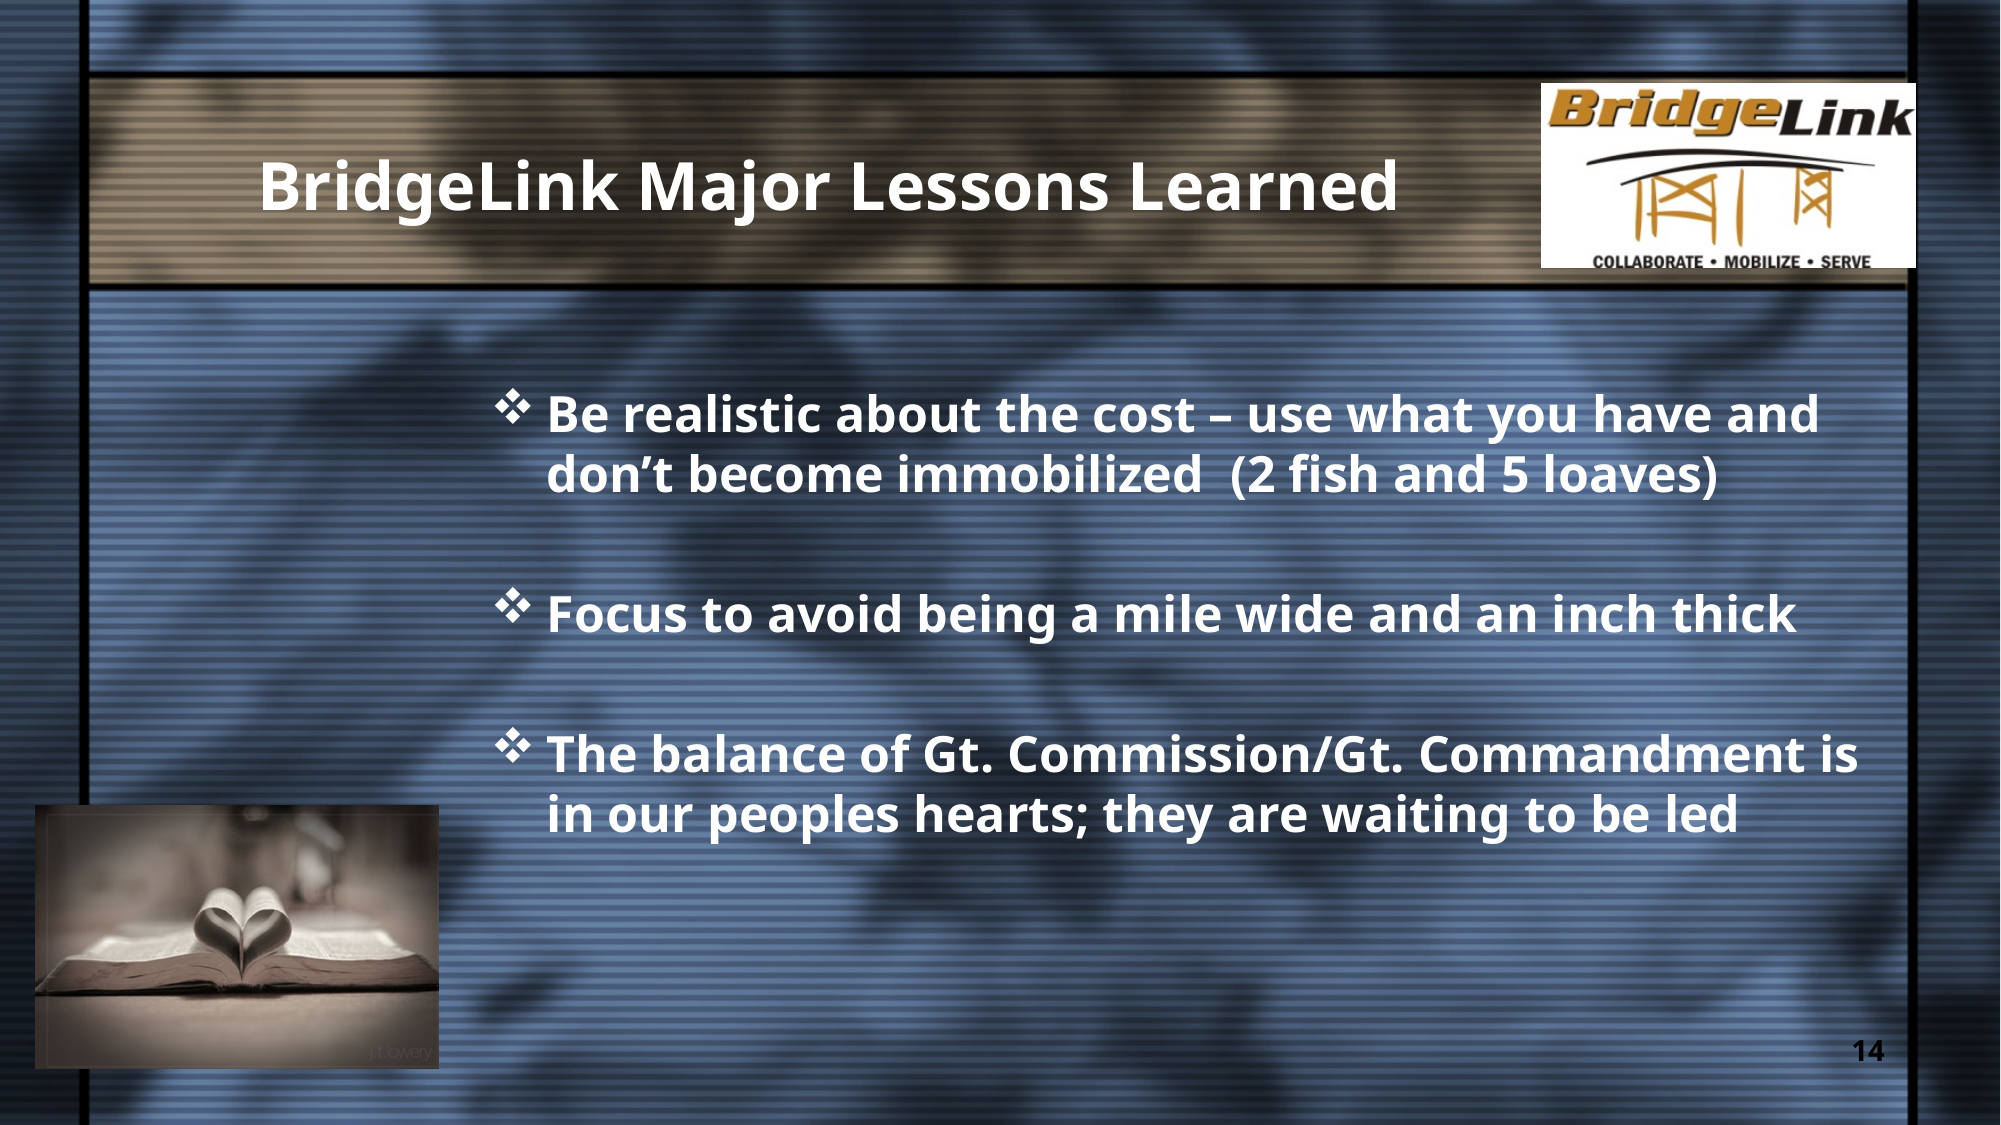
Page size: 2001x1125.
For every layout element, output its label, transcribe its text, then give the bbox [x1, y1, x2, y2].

list Be realistic about the cost – use what you have and don’t become immobilized (2 fish and 5 loaves) Focus to avoid being a mile wide and an inch thick The balance of Gt. Commission/Gt. Commandment is in our peoples hearts; they are waiting to be led [475, 374, 1876, 1018]
title BridgeLink Major Lessons Learned [154, 89, 1505, 278]
picture [0, 0, 2001, 1125]
slide_number 14 [1433, 1024, 1901, 1103]
